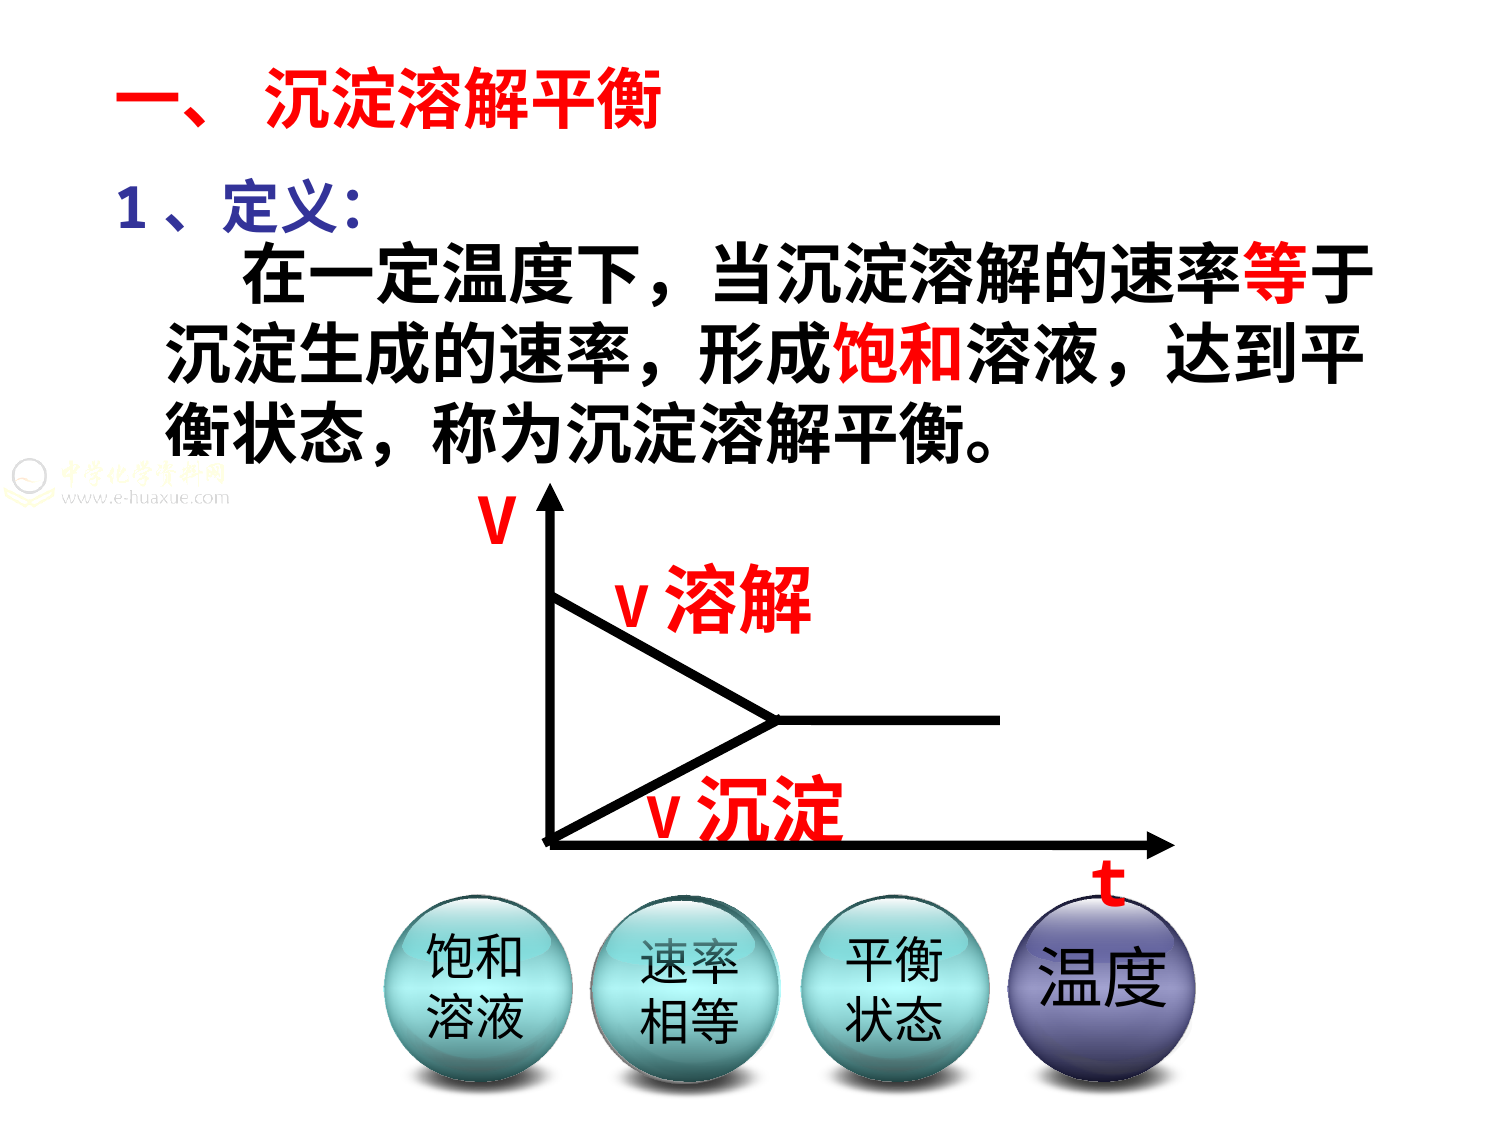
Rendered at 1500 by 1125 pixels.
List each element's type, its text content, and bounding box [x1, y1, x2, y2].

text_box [1006, 893, 1201, 1099]
text_box 1、定义： [99, 162, 413, 248]
picture [0, 455, 230, 509]
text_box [589, 893, 783, 1101]
text_box 一、 沉淀溶解平衡 [99, 49, 725, 145]
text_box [462, 470, 1213, 882]
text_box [799, 893, 990, 1099]
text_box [383, 893, 573, 1099]
text_box 在一定温度下，当沉淀溶解的速率等于沉淀生成的速率，形成饱和溶液，达到平衡状态，称为沉淀溶解平衡。 [149, 224, 1425, 480]
